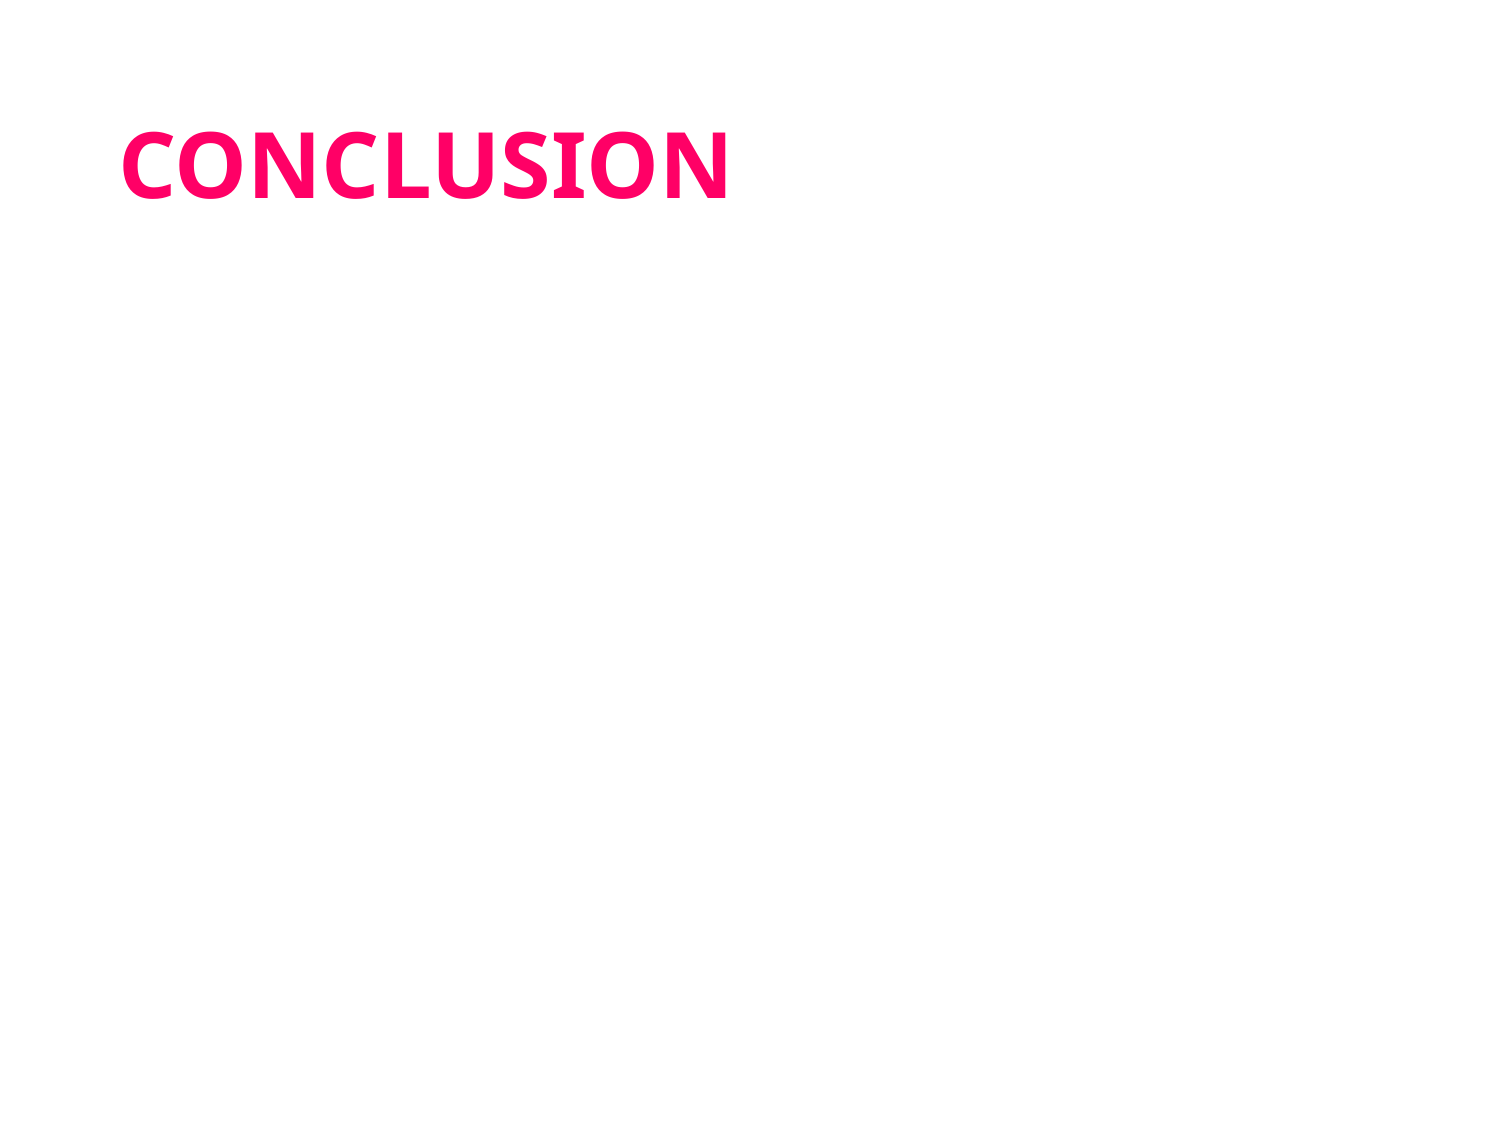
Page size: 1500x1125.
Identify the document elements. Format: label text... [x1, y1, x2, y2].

title CONCLUSION [103, 59, 1397, 278]
